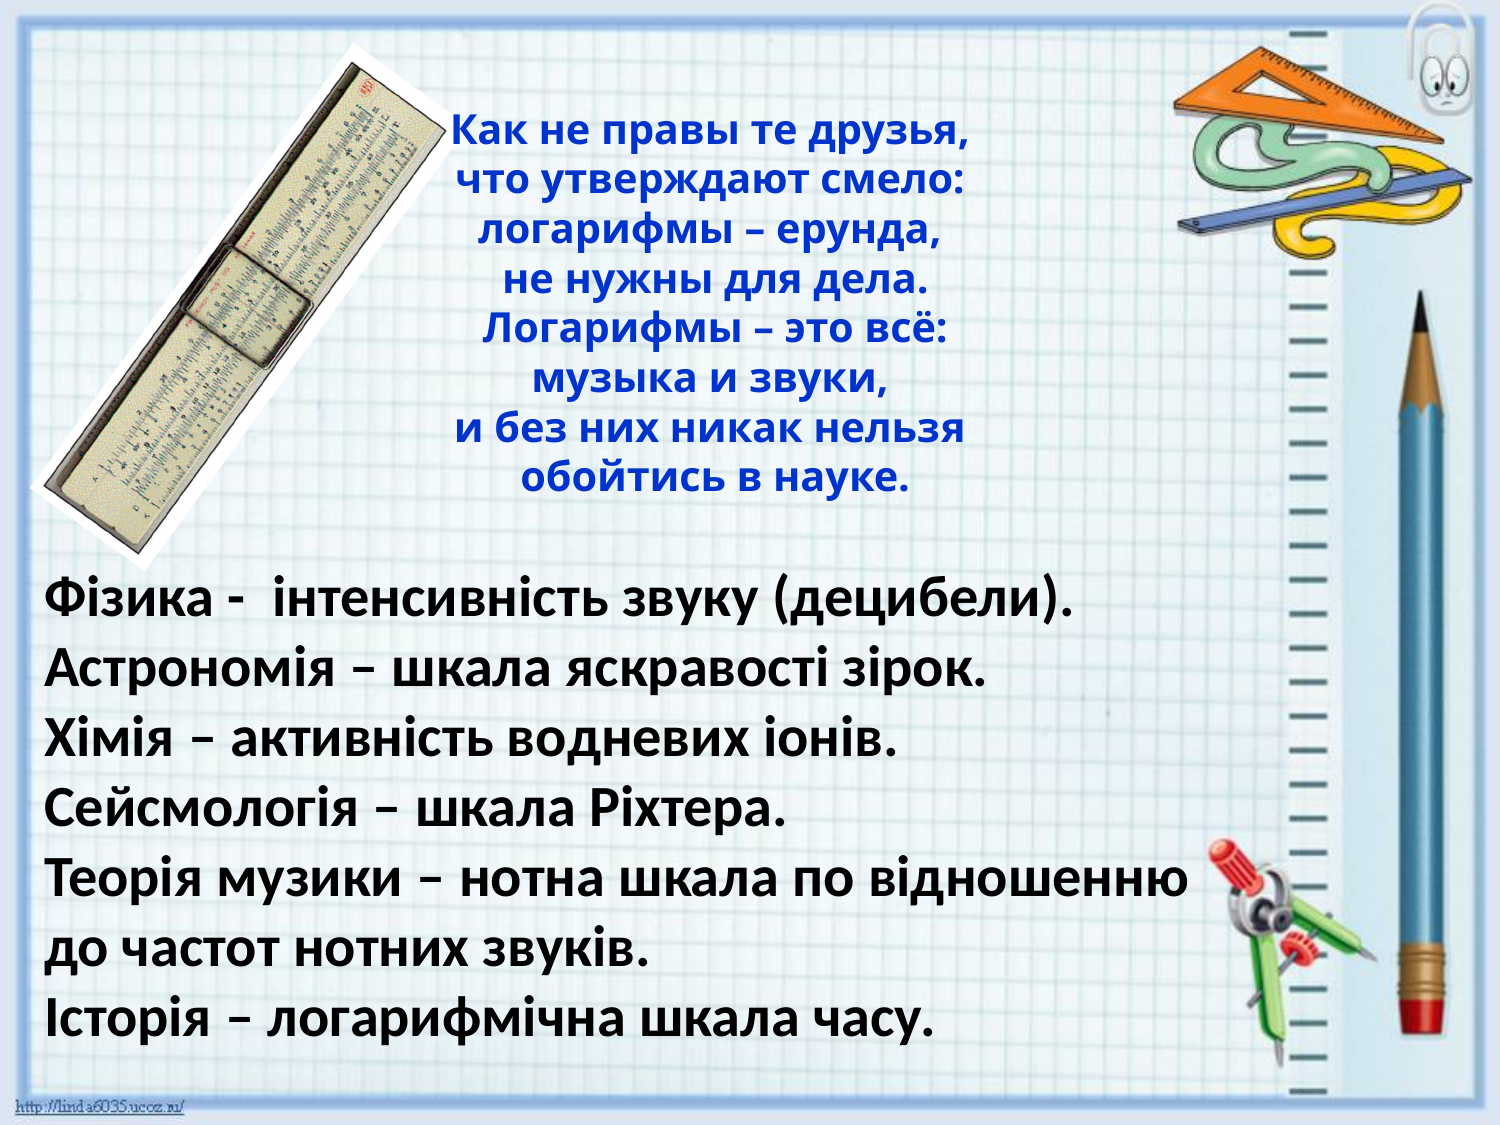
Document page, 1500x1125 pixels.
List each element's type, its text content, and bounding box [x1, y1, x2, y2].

text_box Фізика - інтенсивність звуку (децибели). Астрономія – шкала яскравості зірок. Хімія – активність водневих іонів. Сейсмологія – шкала Ріхтера. Теорія музики – нотна шкала по відношенню до частот нотних звуків. Історія – логарифмічна шкала часу. [29, 550, 1282, 1101]
picture [0, 0, 1500, 1125]
title Как не правы те друзья, что утверждают смело: логарифмы – ерунда, не нужны для дела. Логарифмы – это всё: музыка и звуки, и без них никак нельзя обойтись в науке. [419, 42, 1012, 550]
